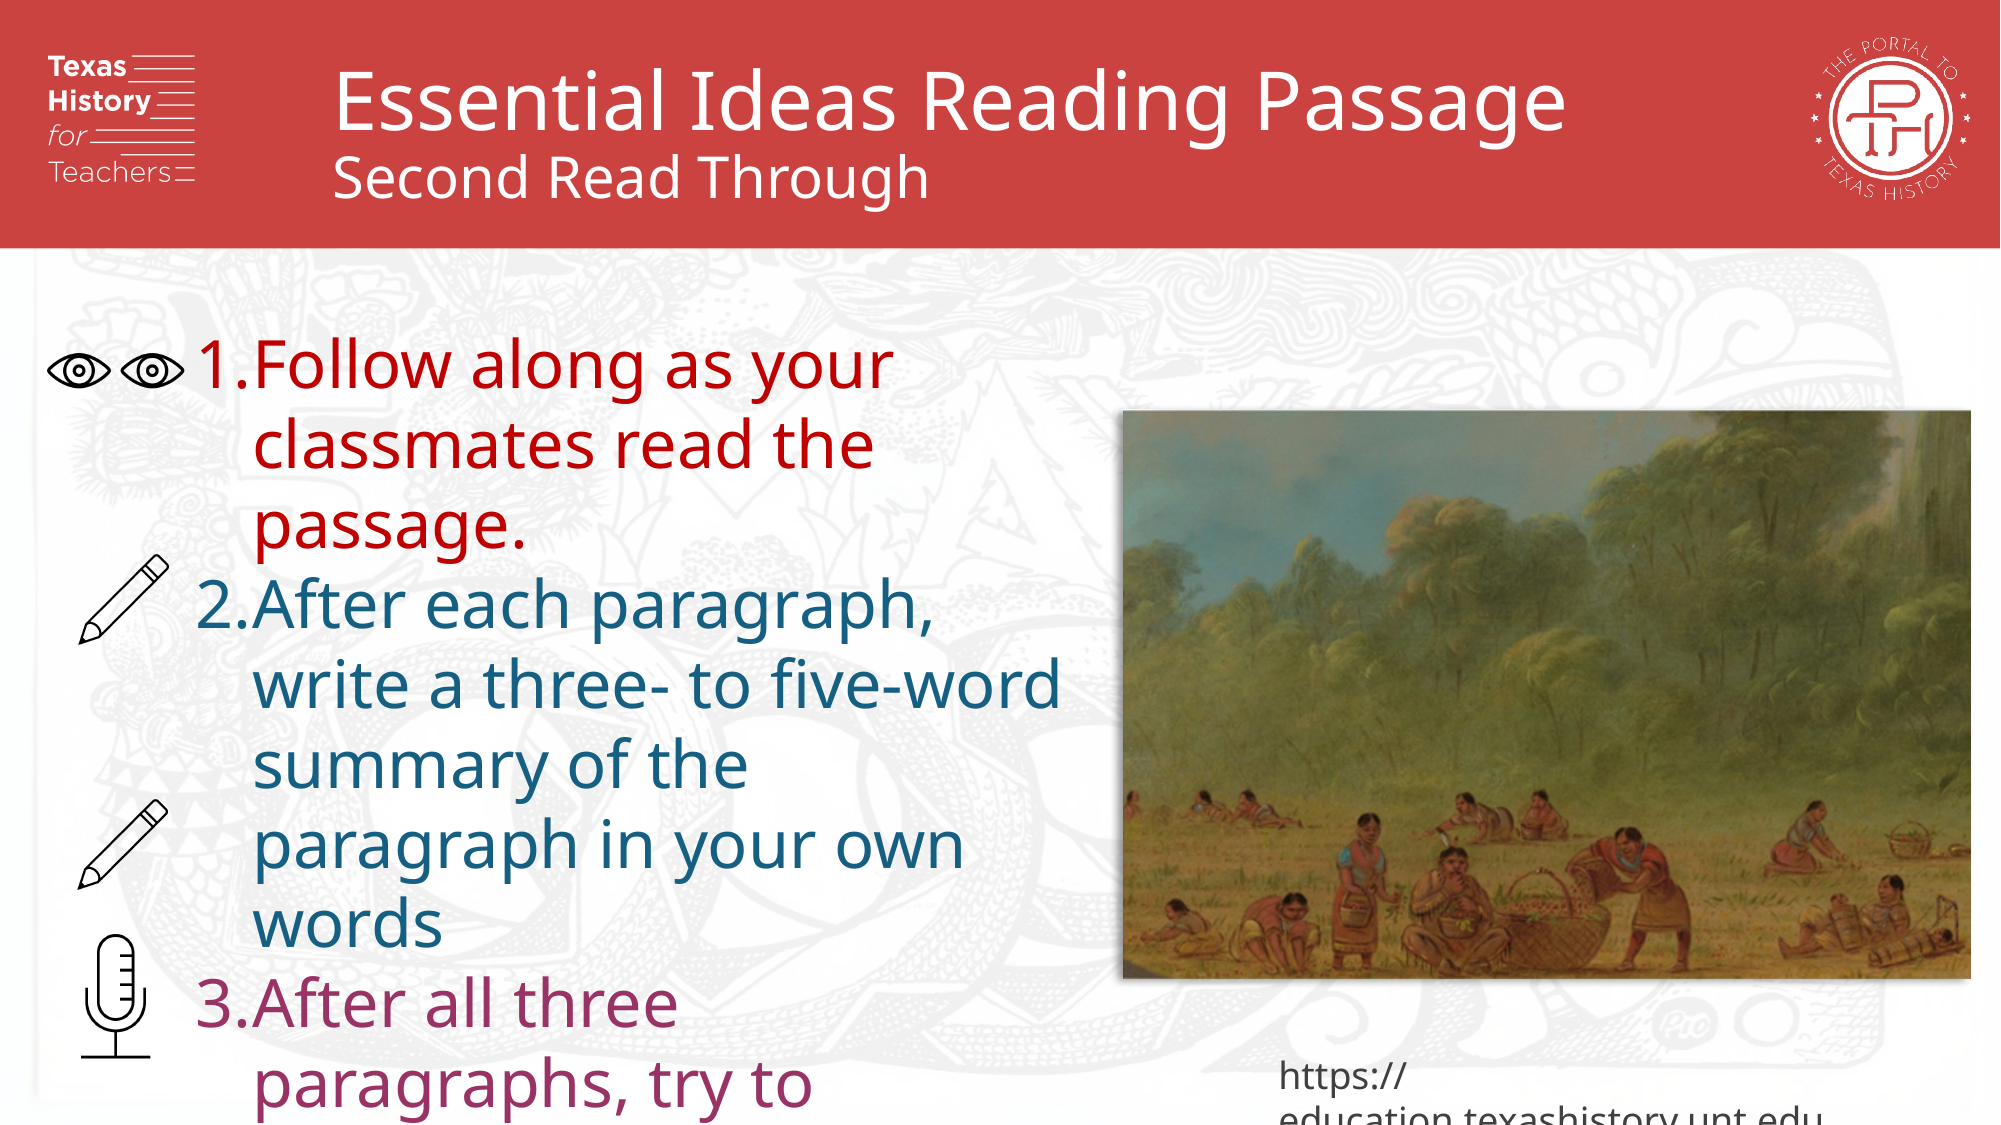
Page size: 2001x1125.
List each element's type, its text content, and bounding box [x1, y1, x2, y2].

picture [69, 545, 179, 654]
text_box Follow along as your classmates read the passage. After each paragraph, write a three- to five-word summary of the paragraph in your own words After all three paragraphs, try to determine what ideas or themes are common in all of them. Discuss with the class. [181, 314, 1083, 1125]
picture [3, 0, 250, 247]
picture [1123, 409, 1971, 979]
title Essential Ideas Reading Passage Second Read Through [317, 2, 1670, 315]
picture [39, 294, 192, 447]
text_box [0, 0, 2000, 249]
picture [1810, 36, 1971, 200]
picture [68, 790, 177, 899]
picture [46, 928, 185, 1067]
text_box https://education.texashistory.unt.edu [1263, 1044, 1935, 1125]
